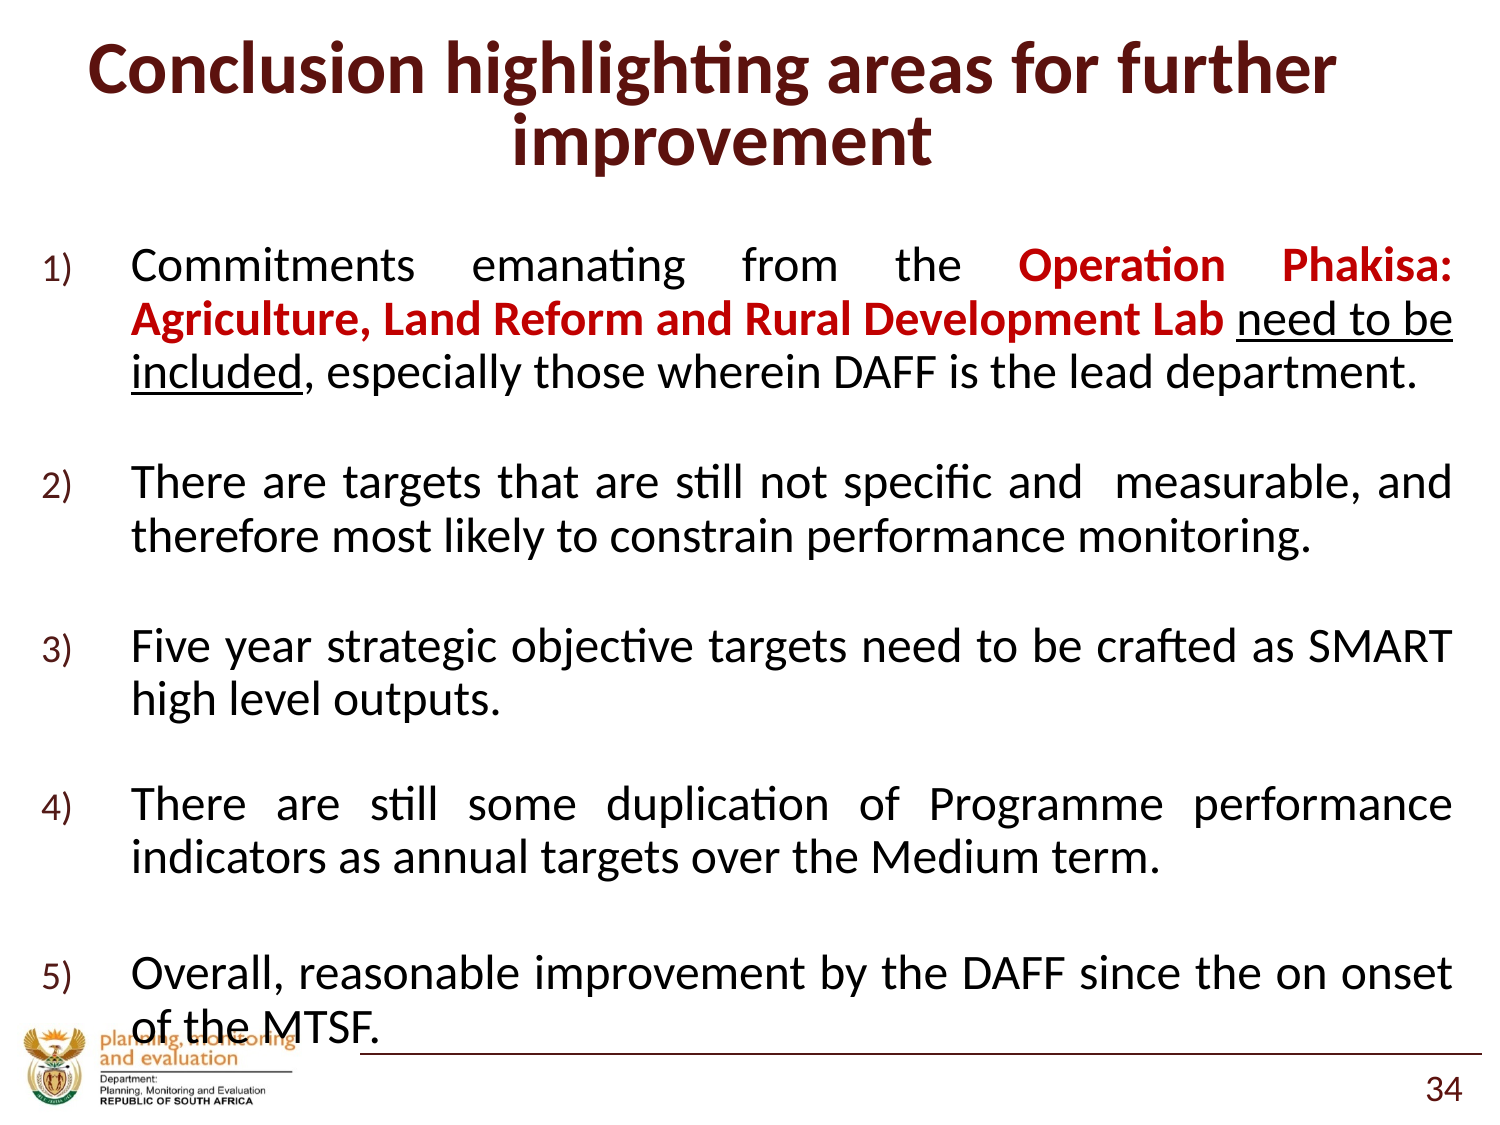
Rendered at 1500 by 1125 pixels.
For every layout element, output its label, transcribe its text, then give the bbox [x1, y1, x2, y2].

slide_number 34 [1387, 1053, 1500, 1120]
picture [17, 1023, 302, 1113]
title Conclusion highlighting areas for further improvement [0, 30, 1473, 186]
list Commitments emanating from the Operation Phakisa: Agriculture, Land Reform and Rural Development Lab need to be included, especially those wherein DAFF is the lead department. There are targets that are still not specific and measurable, and therefore most likely to constrain performance monitoring. Five year strategic objective targets need to be crafted as SMART high level outputs. There are still some duplication of Programme performance indicators as annual targets over the Medium term. Overall, reasonable improvement by the DAFF since the on onset of the MTSF. [26, 231, 1469, 1083]
